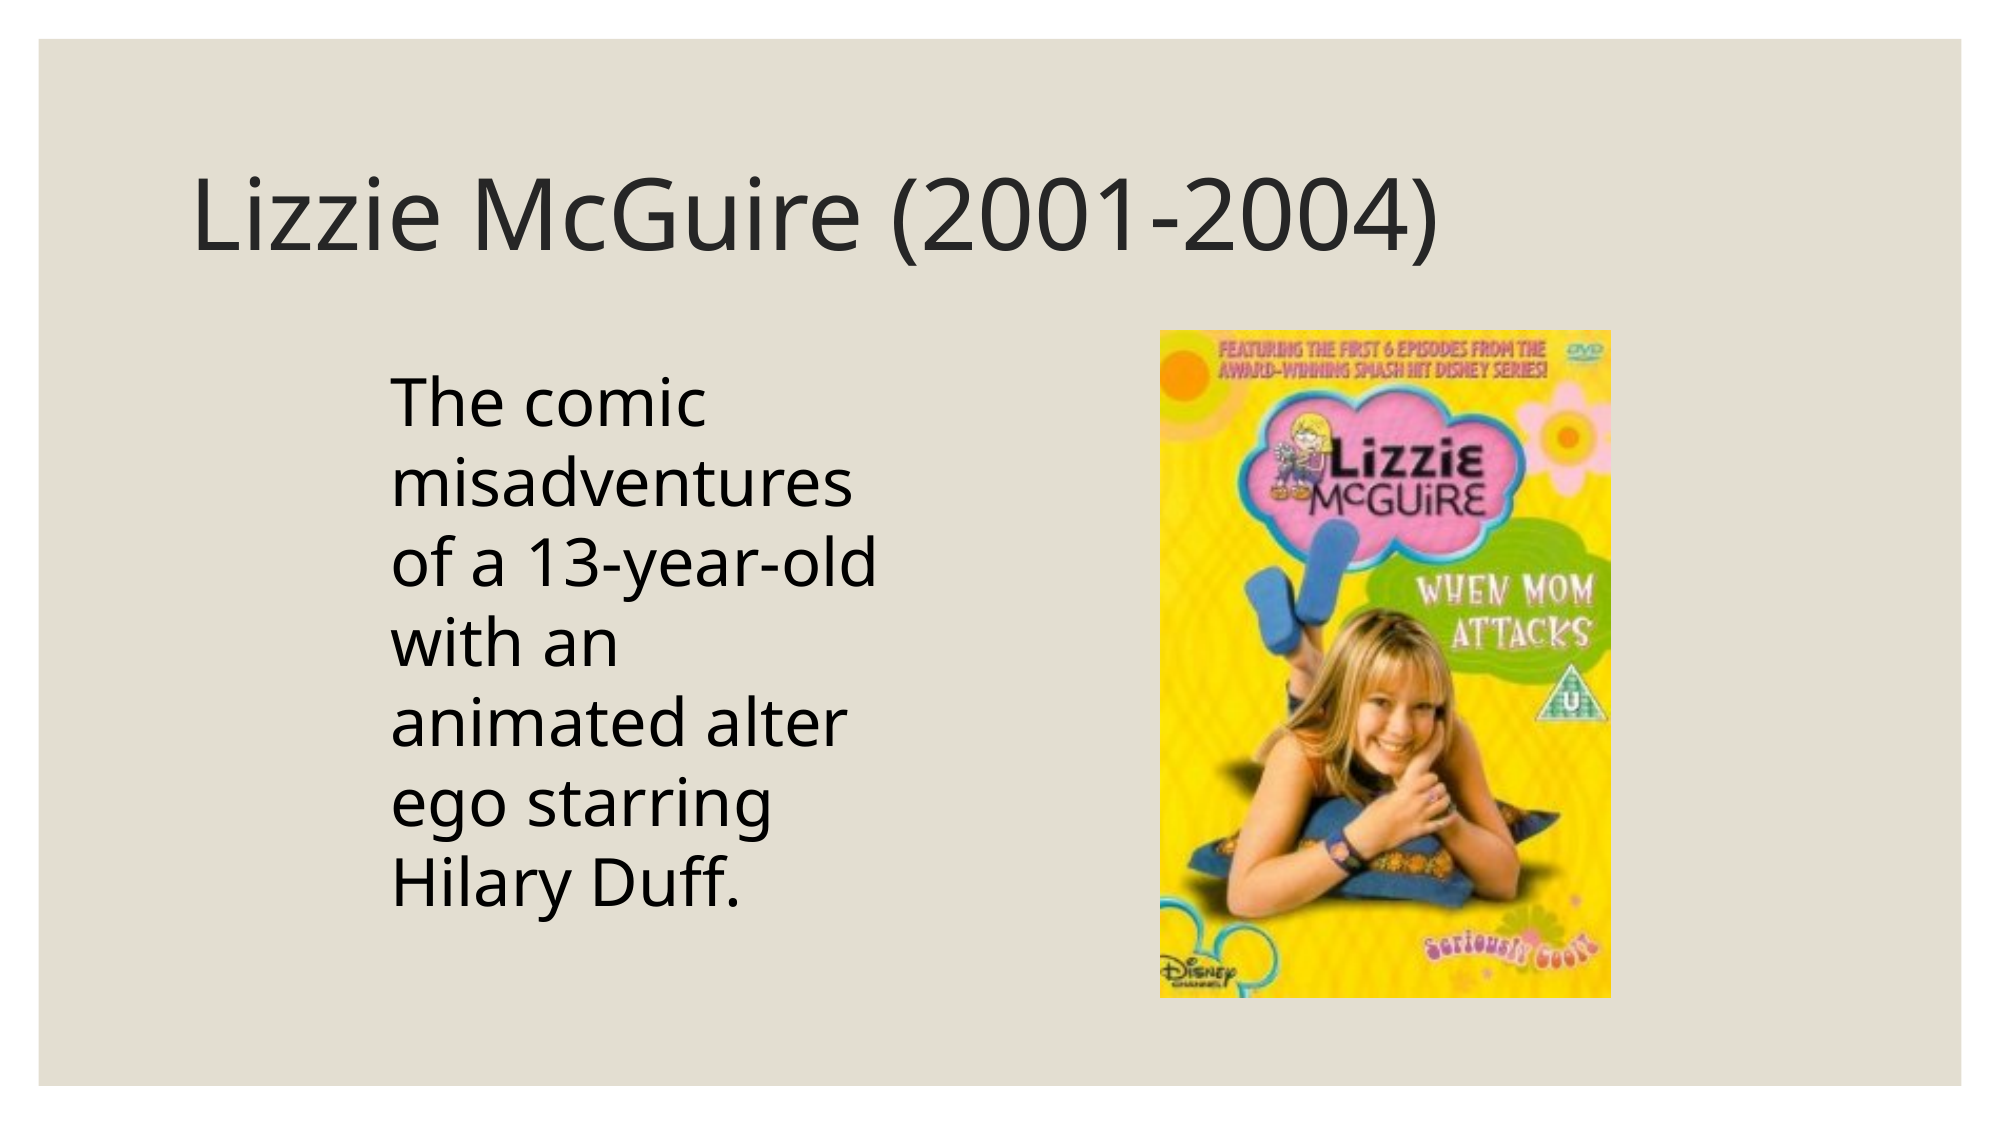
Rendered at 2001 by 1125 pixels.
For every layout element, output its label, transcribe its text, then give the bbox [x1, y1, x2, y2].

picture [1160, 330, 1611, 998]
title Lizzie McGuire (2001-2004) [174, 105, 1825, 331]
list The comic misadventures of a 13-year-old with an animated alter ego starring Hilary Duff. [374, 352, 946, 998]
